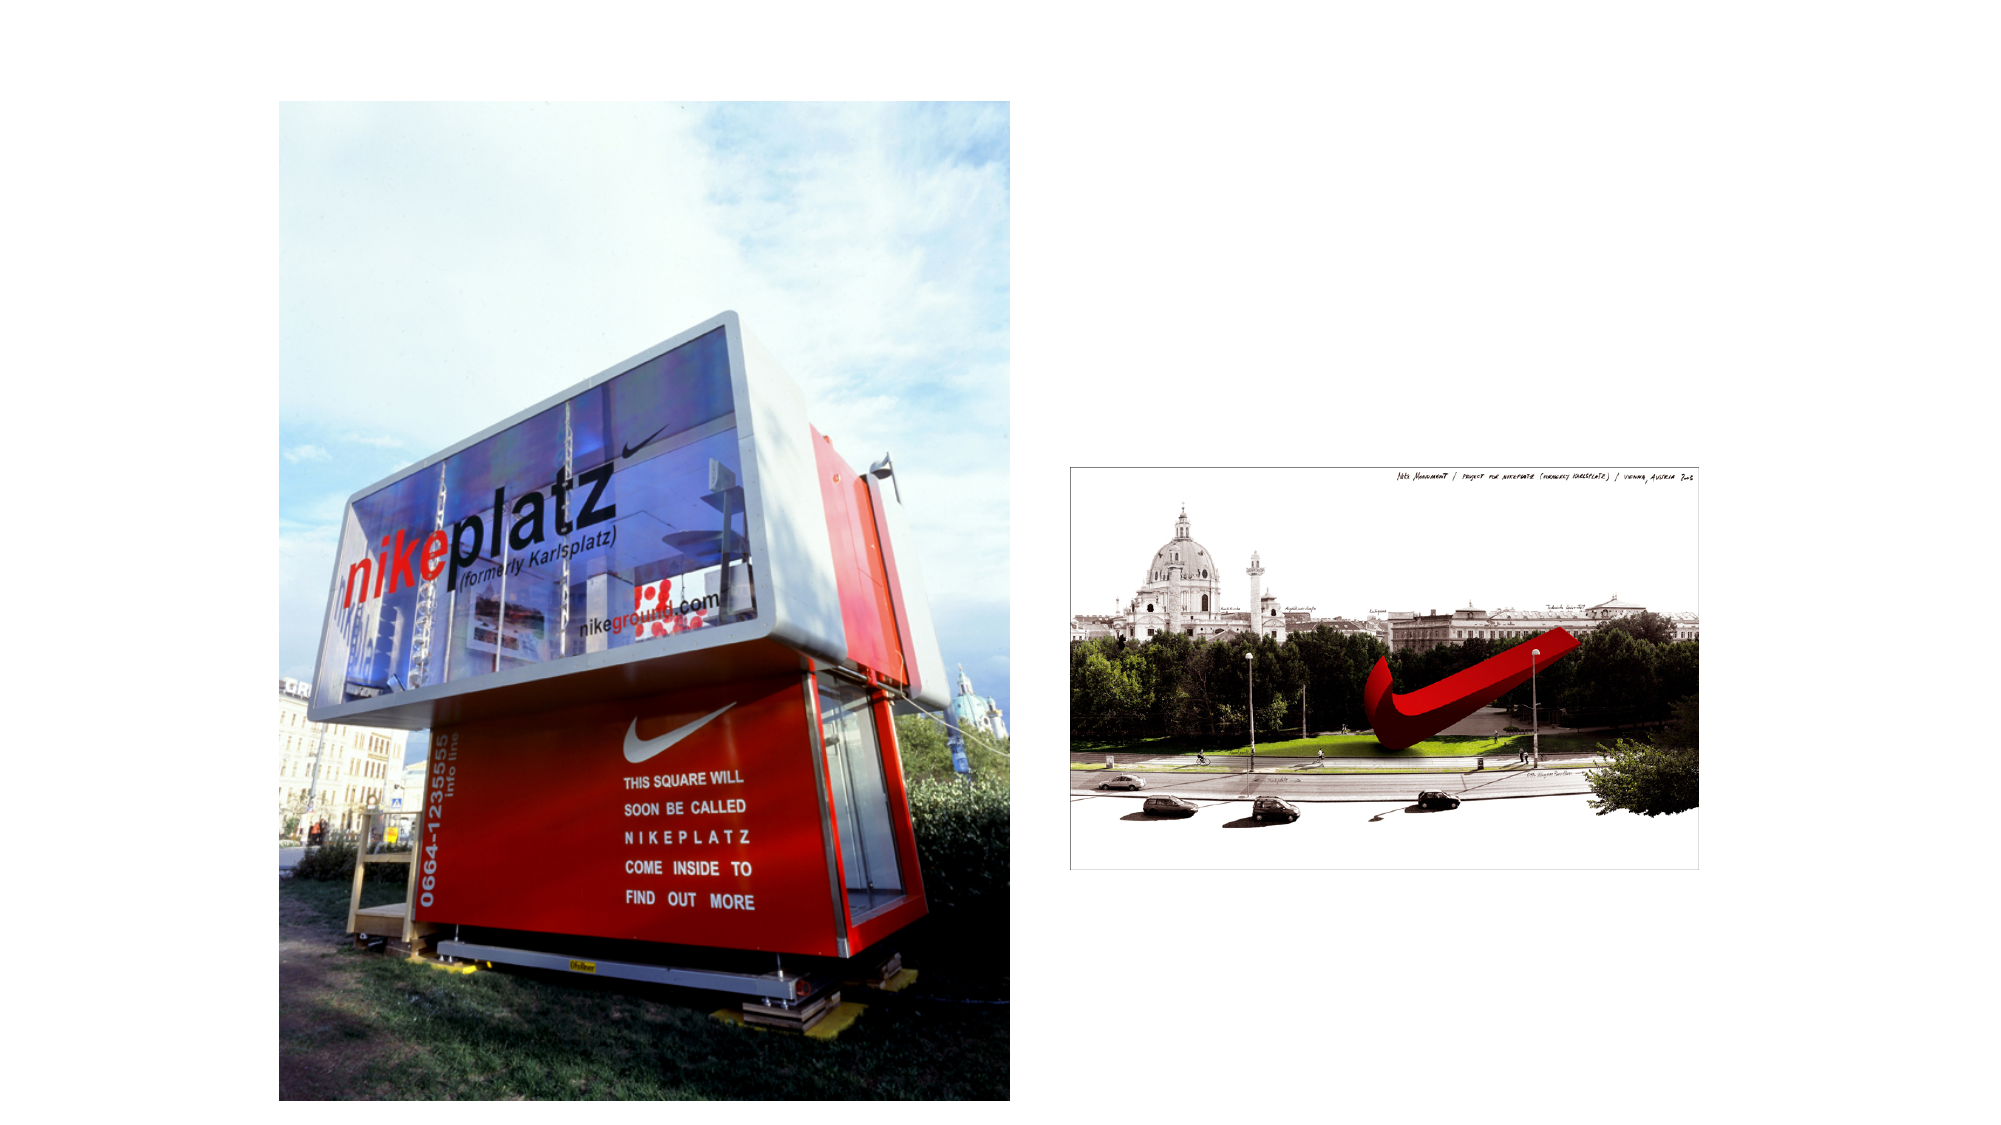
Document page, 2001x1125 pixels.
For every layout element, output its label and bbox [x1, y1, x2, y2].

list [279, 101, 1010, 1101]
list [1070, 467, 1699, 870]
